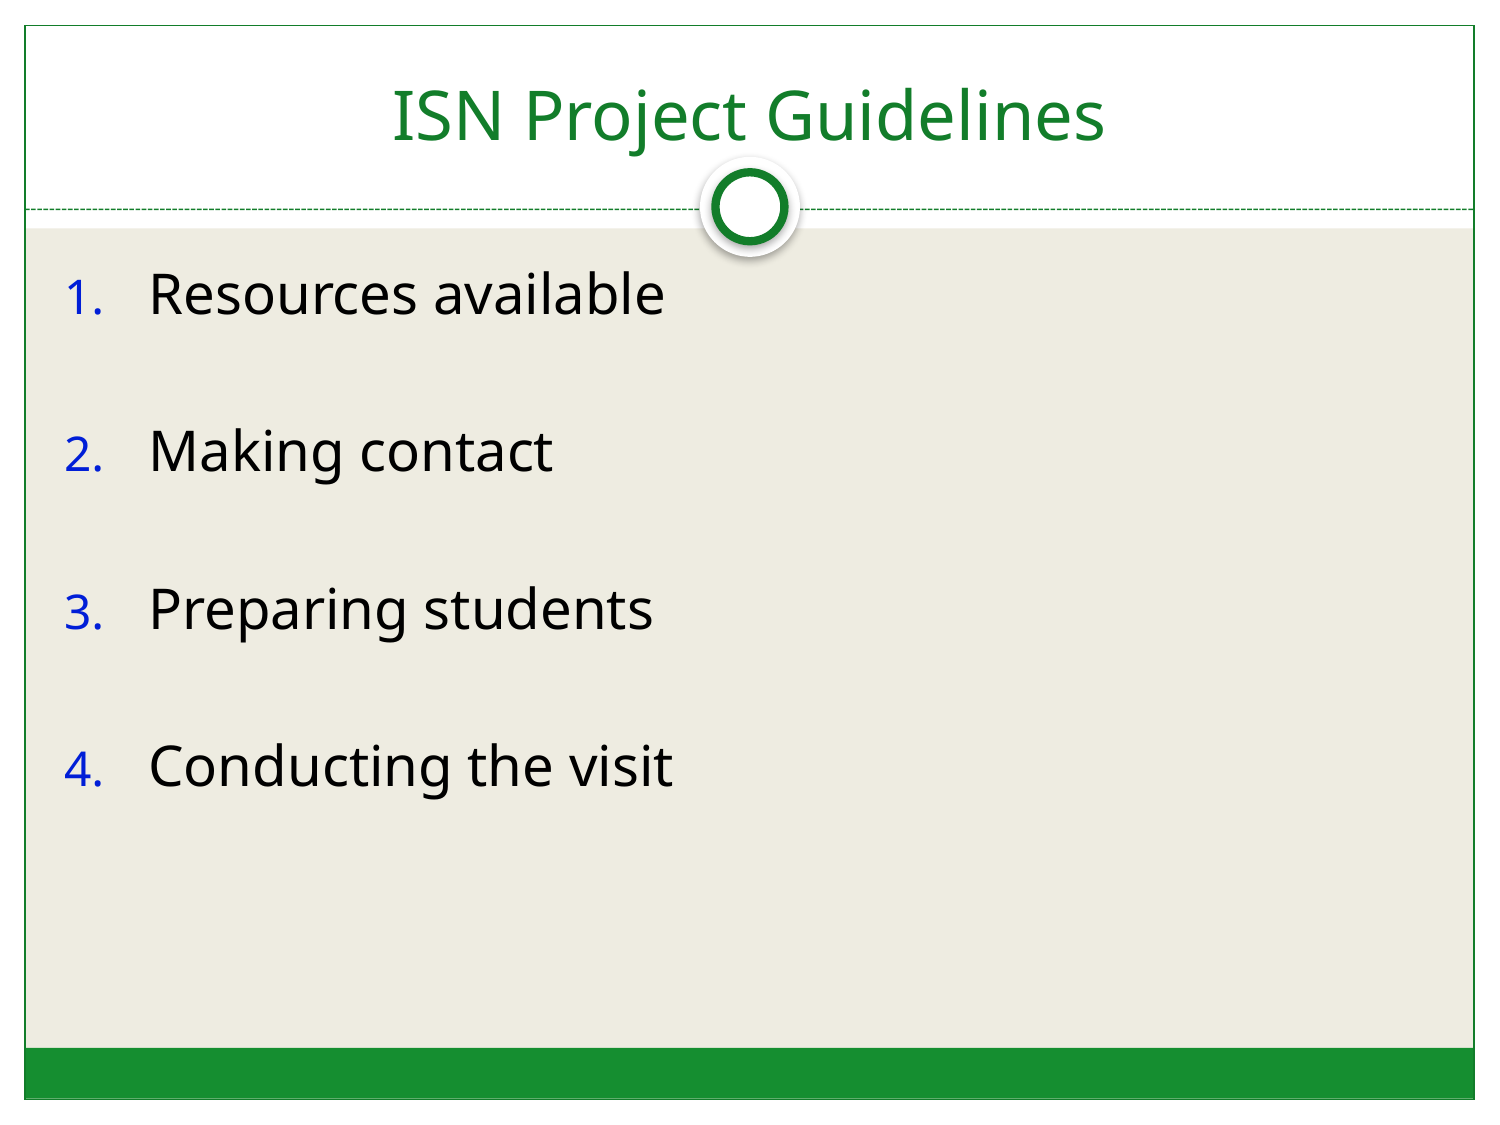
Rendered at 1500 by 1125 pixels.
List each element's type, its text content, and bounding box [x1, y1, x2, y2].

list Resources available Making contact Preparing students Conducting the visit [49, 250, 1445, 1001]
title ISN Project Guidelines [49, 37, 1450, 162]
